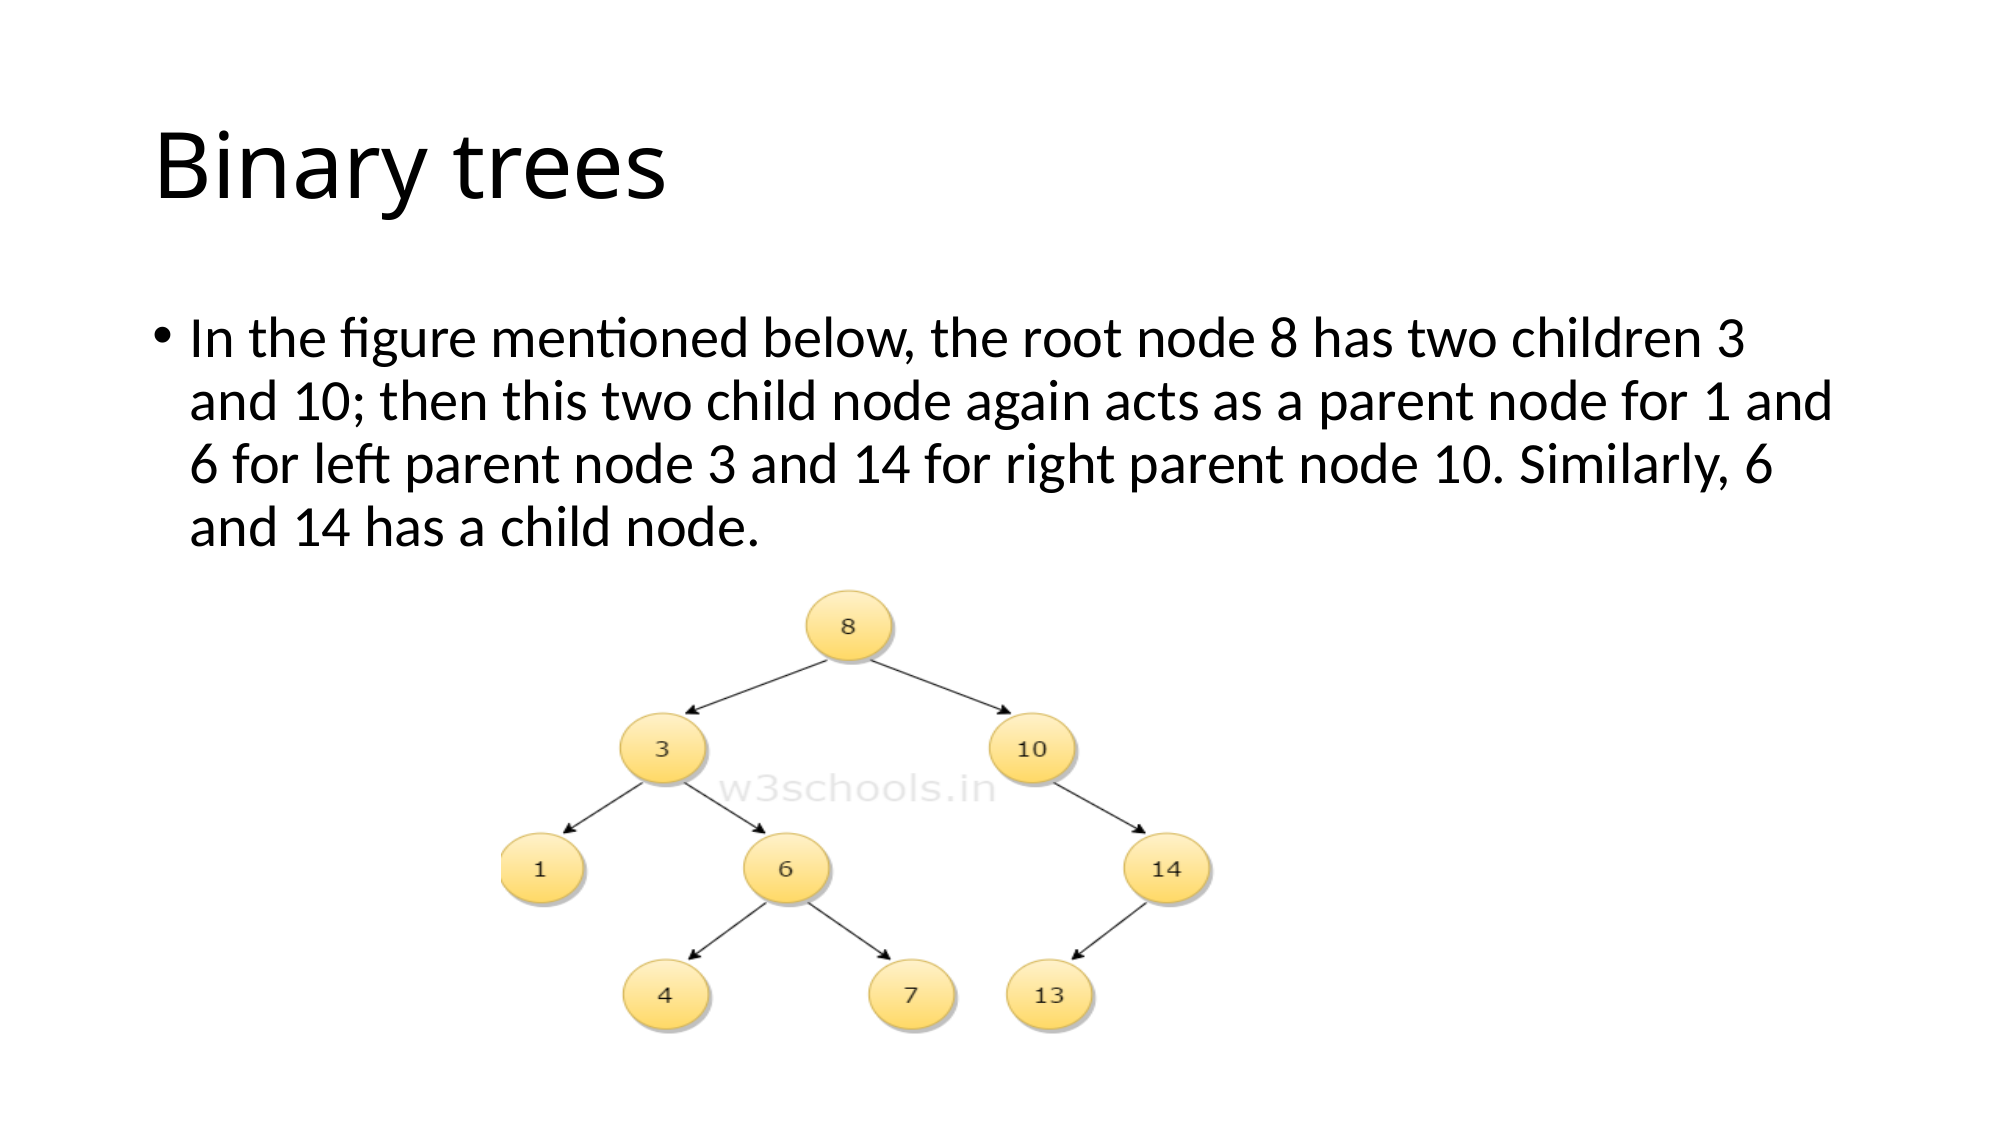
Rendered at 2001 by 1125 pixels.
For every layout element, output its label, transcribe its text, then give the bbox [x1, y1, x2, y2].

picture [501, 587, 1296, 1063]
title Binary trees [137, 59, 1863, 278]
list In the figure mentioned below, the root node 8 has two children 3 and 10; then this two child node again acts as a parent node for 1 and 6 for left parent node 3 and 14 for right parent node 10. Similarly, 6 and 14 has a child node. [137, 299, 1863, 1014]
